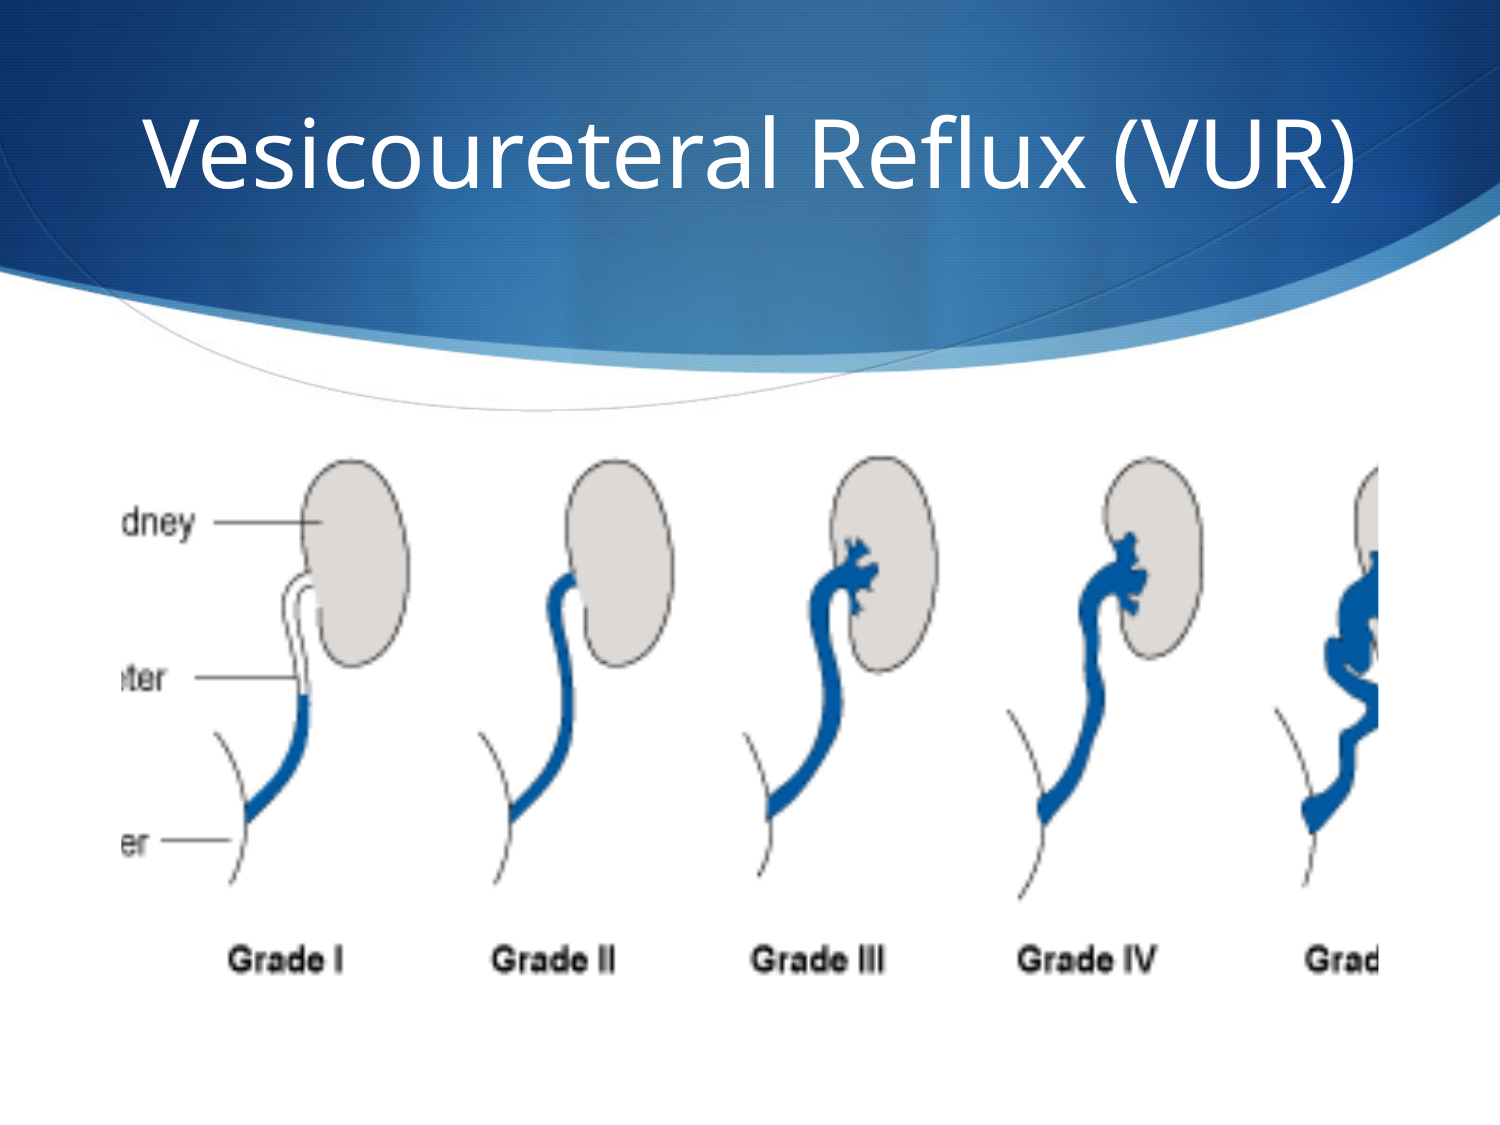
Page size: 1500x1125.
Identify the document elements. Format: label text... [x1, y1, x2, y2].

picture [0, 0, 1500, 1125]
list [120, 453, 1379, 991]
title Vesicoureteral Reflux (VUR) [75, 56, 1425, 245]
